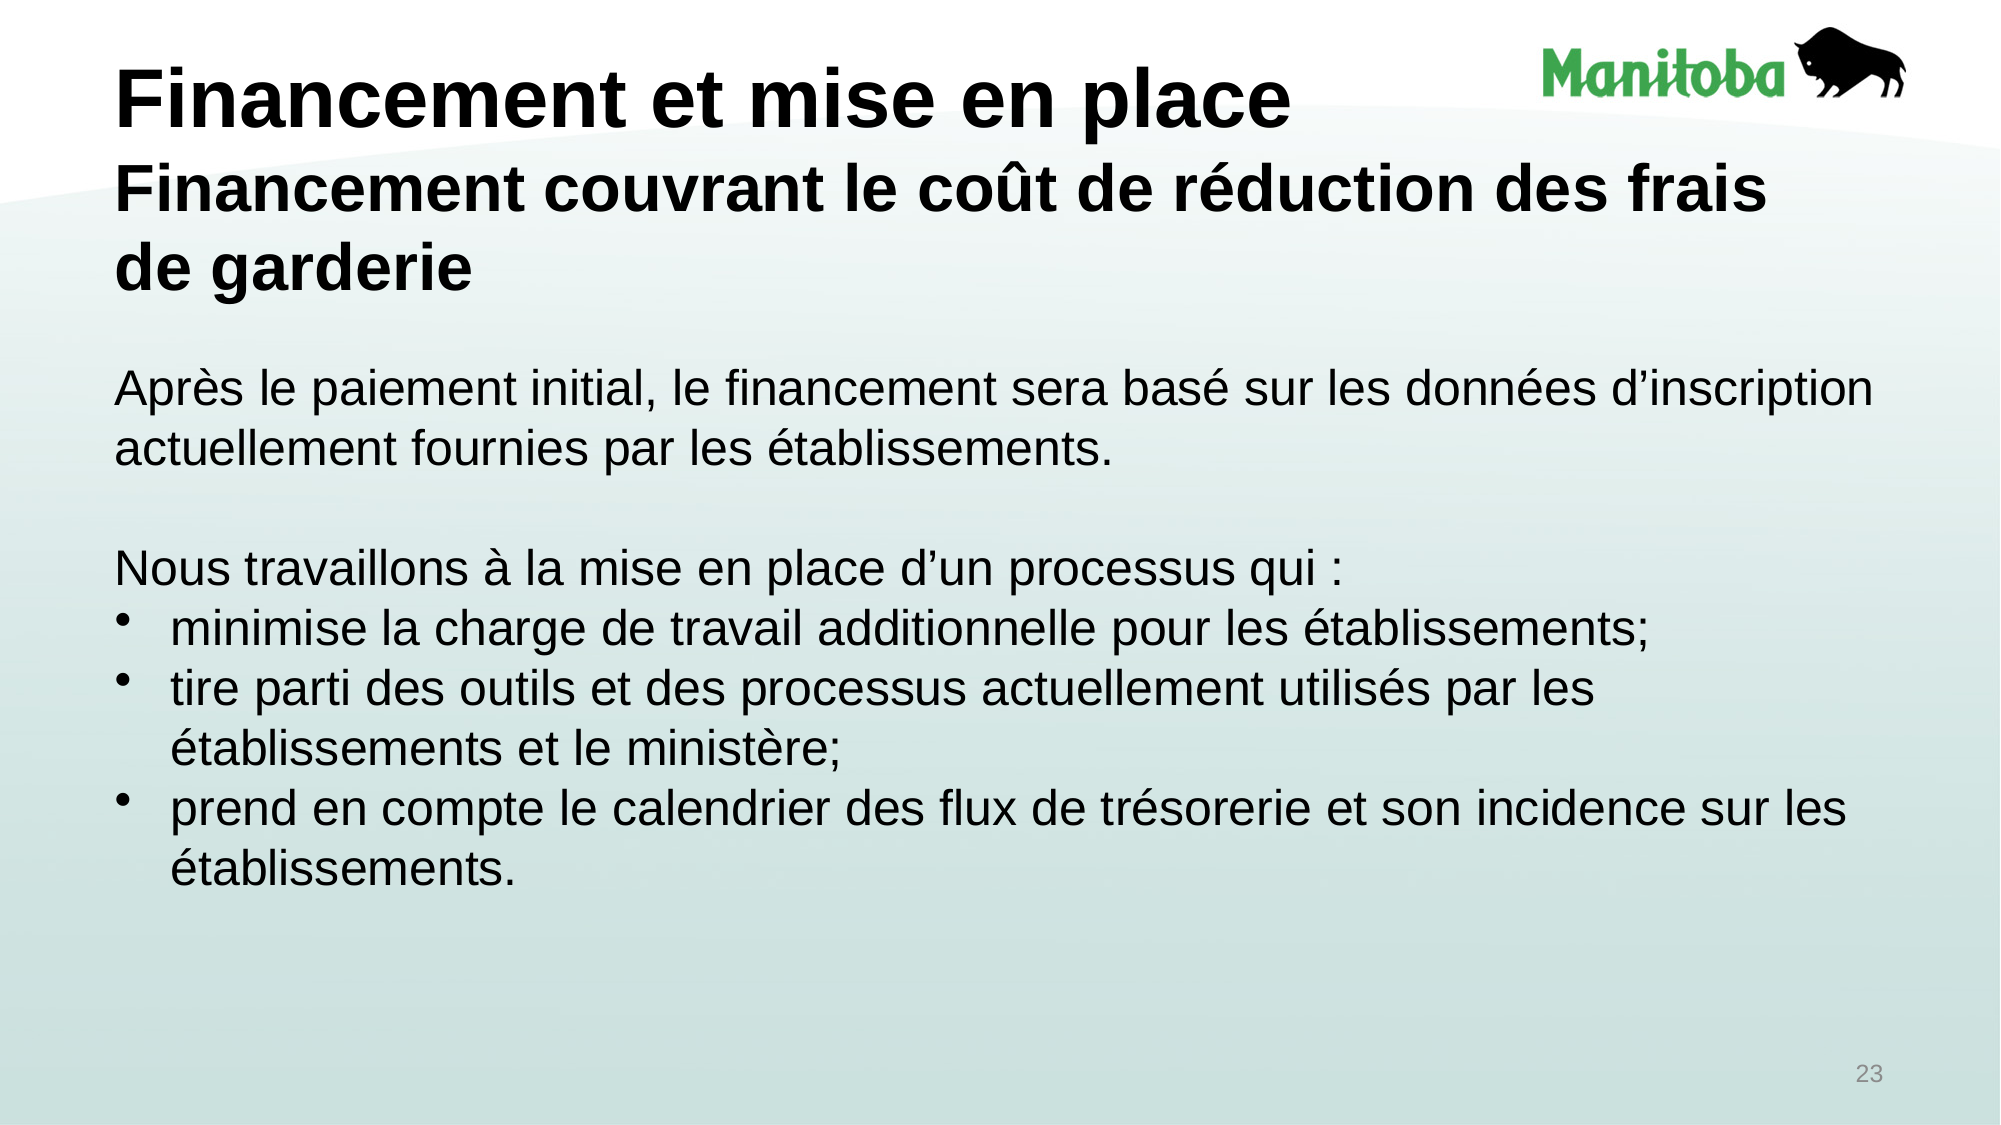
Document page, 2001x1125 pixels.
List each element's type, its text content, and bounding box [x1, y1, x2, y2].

slide_number 23 [1448, 1042, 1899, 1103]
picture [0, 0, 2000, 1125]
list Après le paiement initial, le financement sera basé sur les données d’inscription actuellement fournies par les établissements. Nous travaillons à la mise en place d’un processus qui : minimise la charge de travail additionnelle pour les établissements; tire parti des outils et des processus actuellement utilisés par les établissements et le ministère; prend en compte le calendrier des flux de trésorerie et son incidence sur les établissements. [99, 347, 1948, 1006]
title Financement et mise en place Financement couvrant le coût de réduction des frais de garderie [99, 96, 1855, 253]
